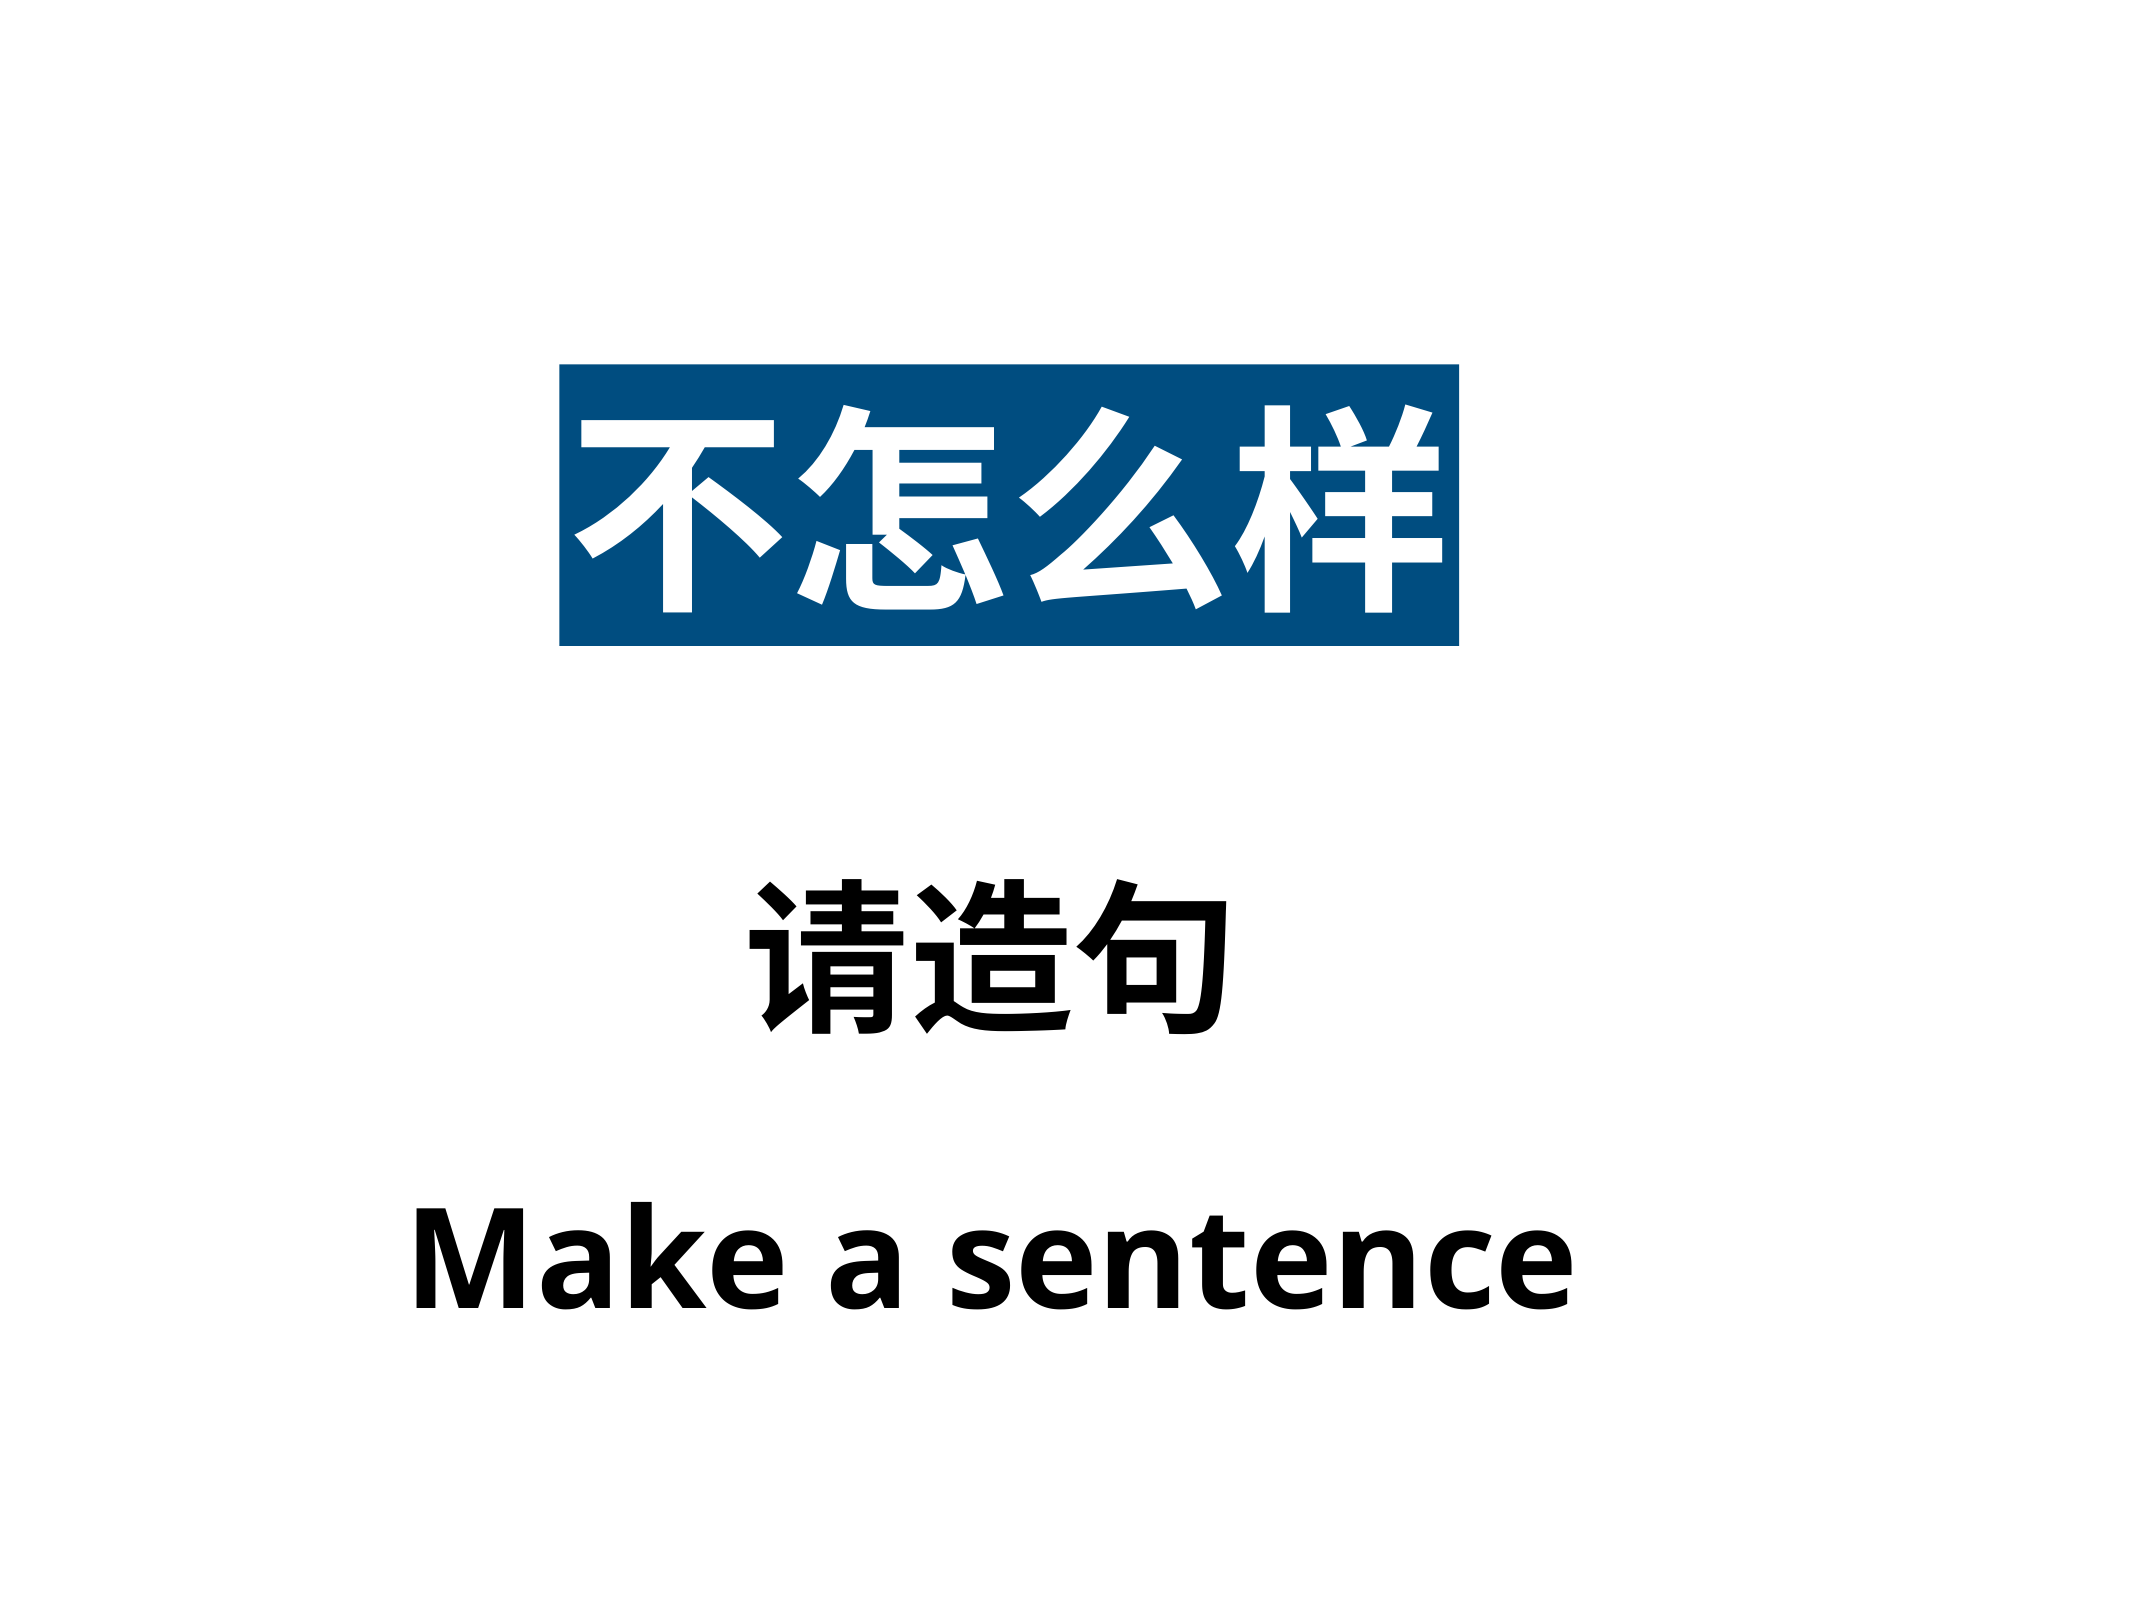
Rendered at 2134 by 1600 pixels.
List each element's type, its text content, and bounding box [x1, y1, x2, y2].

text_box 不怎么样 [559, 364, 1460, 646]
text_box Make a sentence [396, 1161, 1587, 1346]
text_box 请造句 [736, 846, 1247, 1061]
